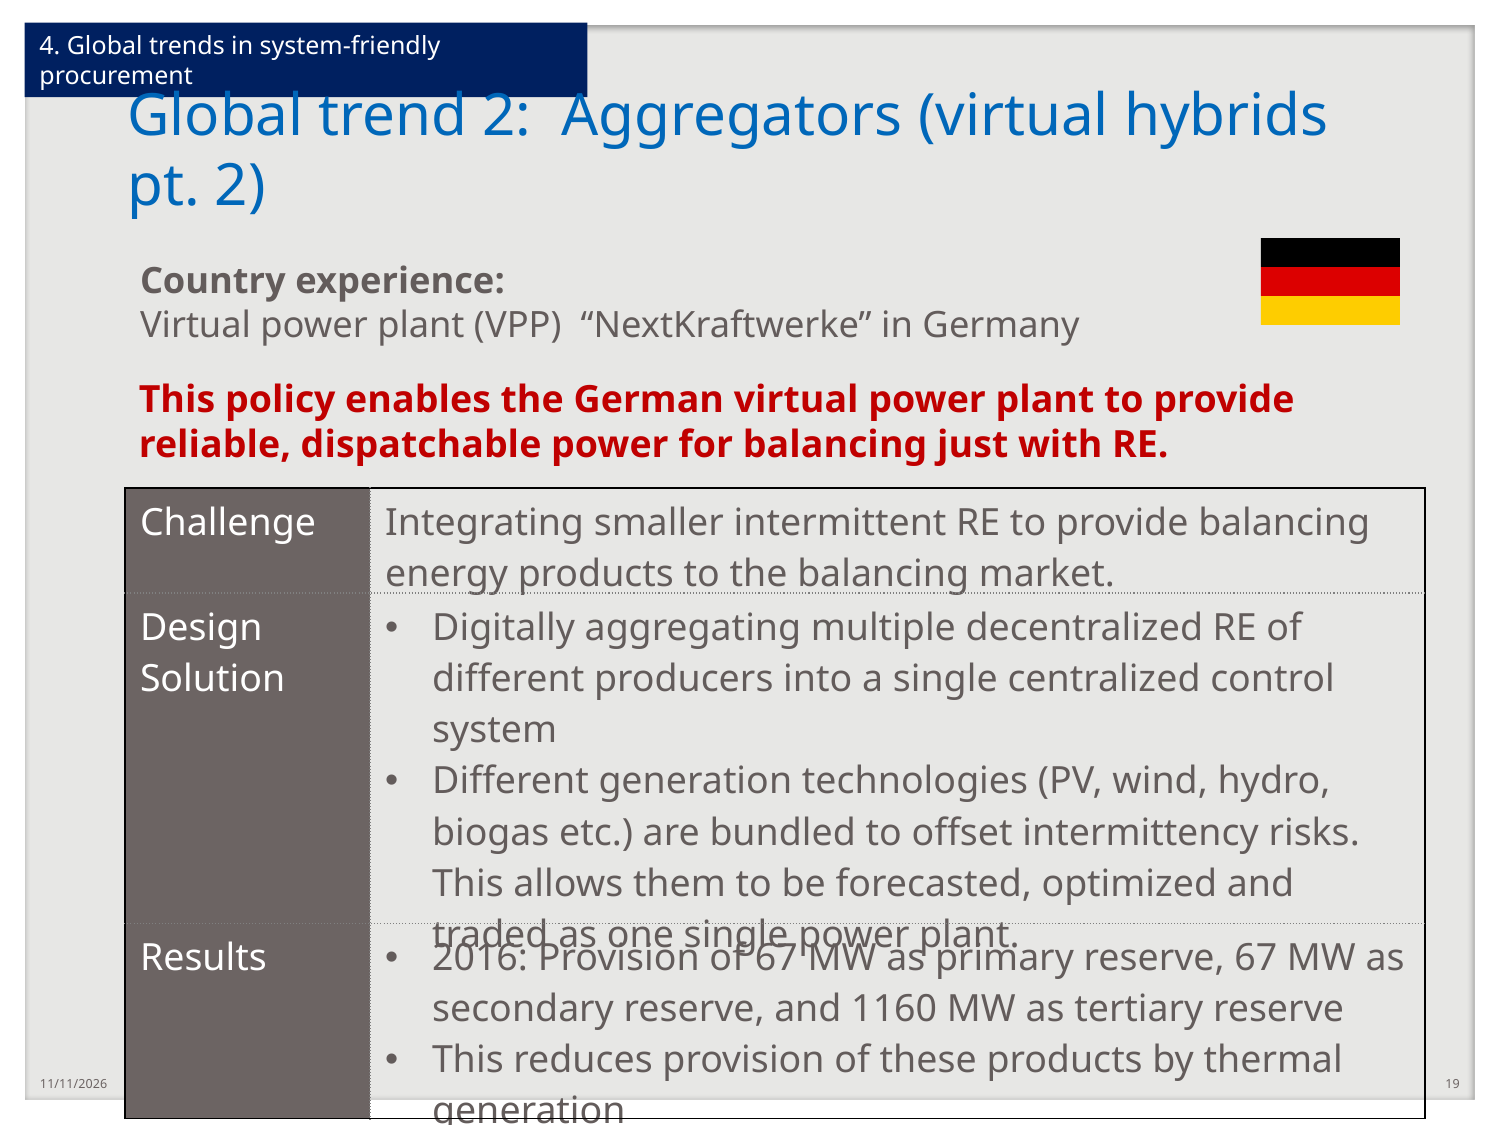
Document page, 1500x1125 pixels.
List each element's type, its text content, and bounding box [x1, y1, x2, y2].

text_box This policy enables the German virtual power plant to provide reliable, dispatchable power for balancing just with RE. [124, 367, 1370, 473]
slide_number 19 [1426, 1069, 1475, 1100]
table_cell Design Solution [126, 593, 370, 923]
list Country experience: Virtual power plant (VPP) “NextKraftwerke” in Germany [125, 249, 1238, 353]
table_cell 2016: Provision of 67 MW as primary reserve, 67 MW as secondary reserve, and 1160 MW as tertiary reserve This reduces provision of these products by thermal generation [370, 923, 1424, 1118]
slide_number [24, 1069, 124, 1100]
table_cell Digitally aggregating multiple decentralized RE of different producers into a single centralized control system Different generation technologies (PV, wind, hydro, biogas etc.) are bundled to offset intermittency risks. This allows them to be forecasted, optimized and traded as one single power plant. [370, 593, 1424, 923]
table_header Challenge [126, 489, 370, 593]
title Global trend 2: Aggregators (virtual hybrids pt. 2) [112, 139, 1388, 225]
picture [1260, 237, 1401, 325]
text_box 4. Global trends in system-friendly procurement [24, 22, 588, 98]
table_cell Results [126, 923, 370, 1118]
table_header Integrating smaller intermittent RE to provide balancing energy products to the balancing market. [370, 489, 1424, 593]
